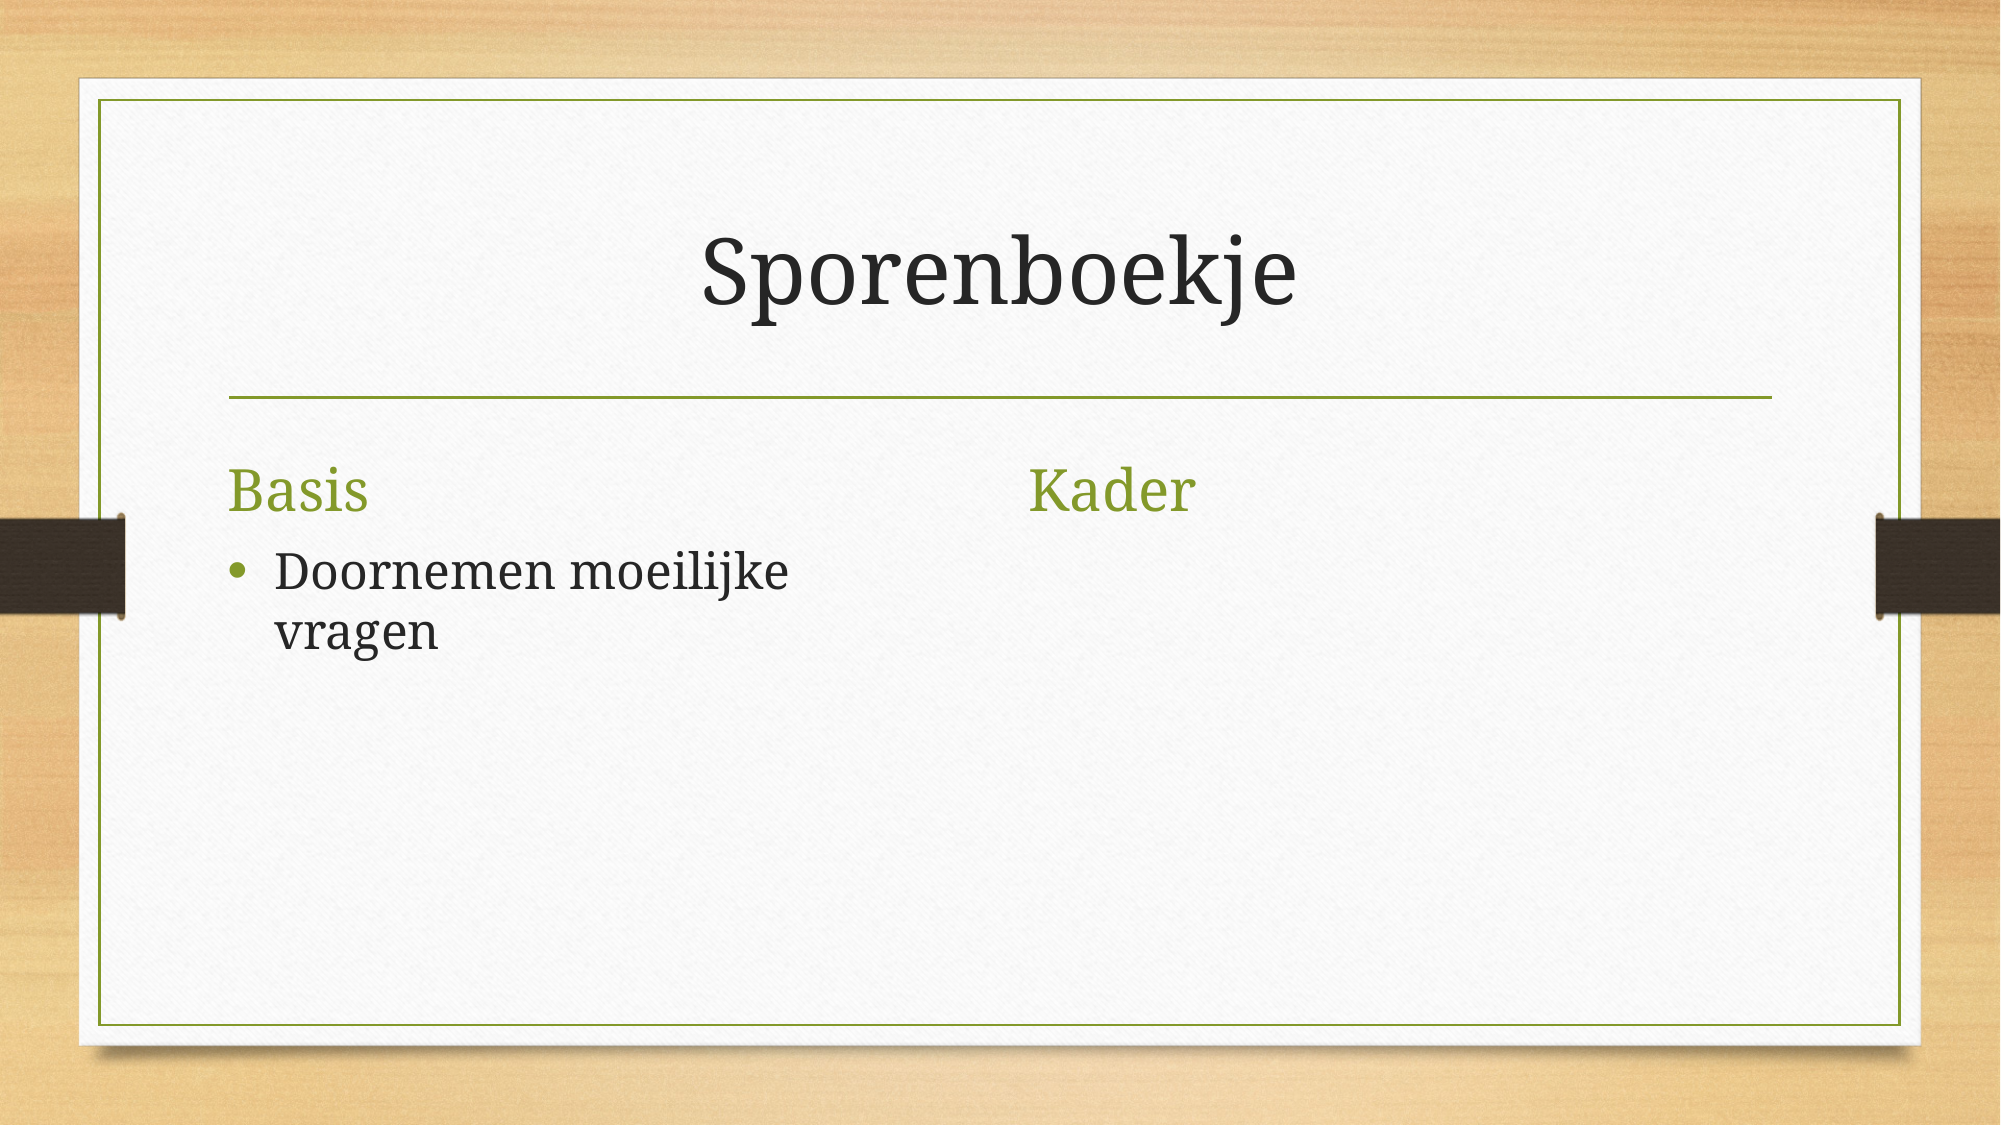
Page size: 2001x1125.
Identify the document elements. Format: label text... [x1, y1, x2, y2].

list Doornemen moeilijke vragen [212, 532, 987, 964]
picture [0, 0, 2001, 1125]
title Sporenboekje [212, 161, 1788, 375]
list Kader [1013, 436, 1788, 531]
list Basis [212, 436, 987, 531]
